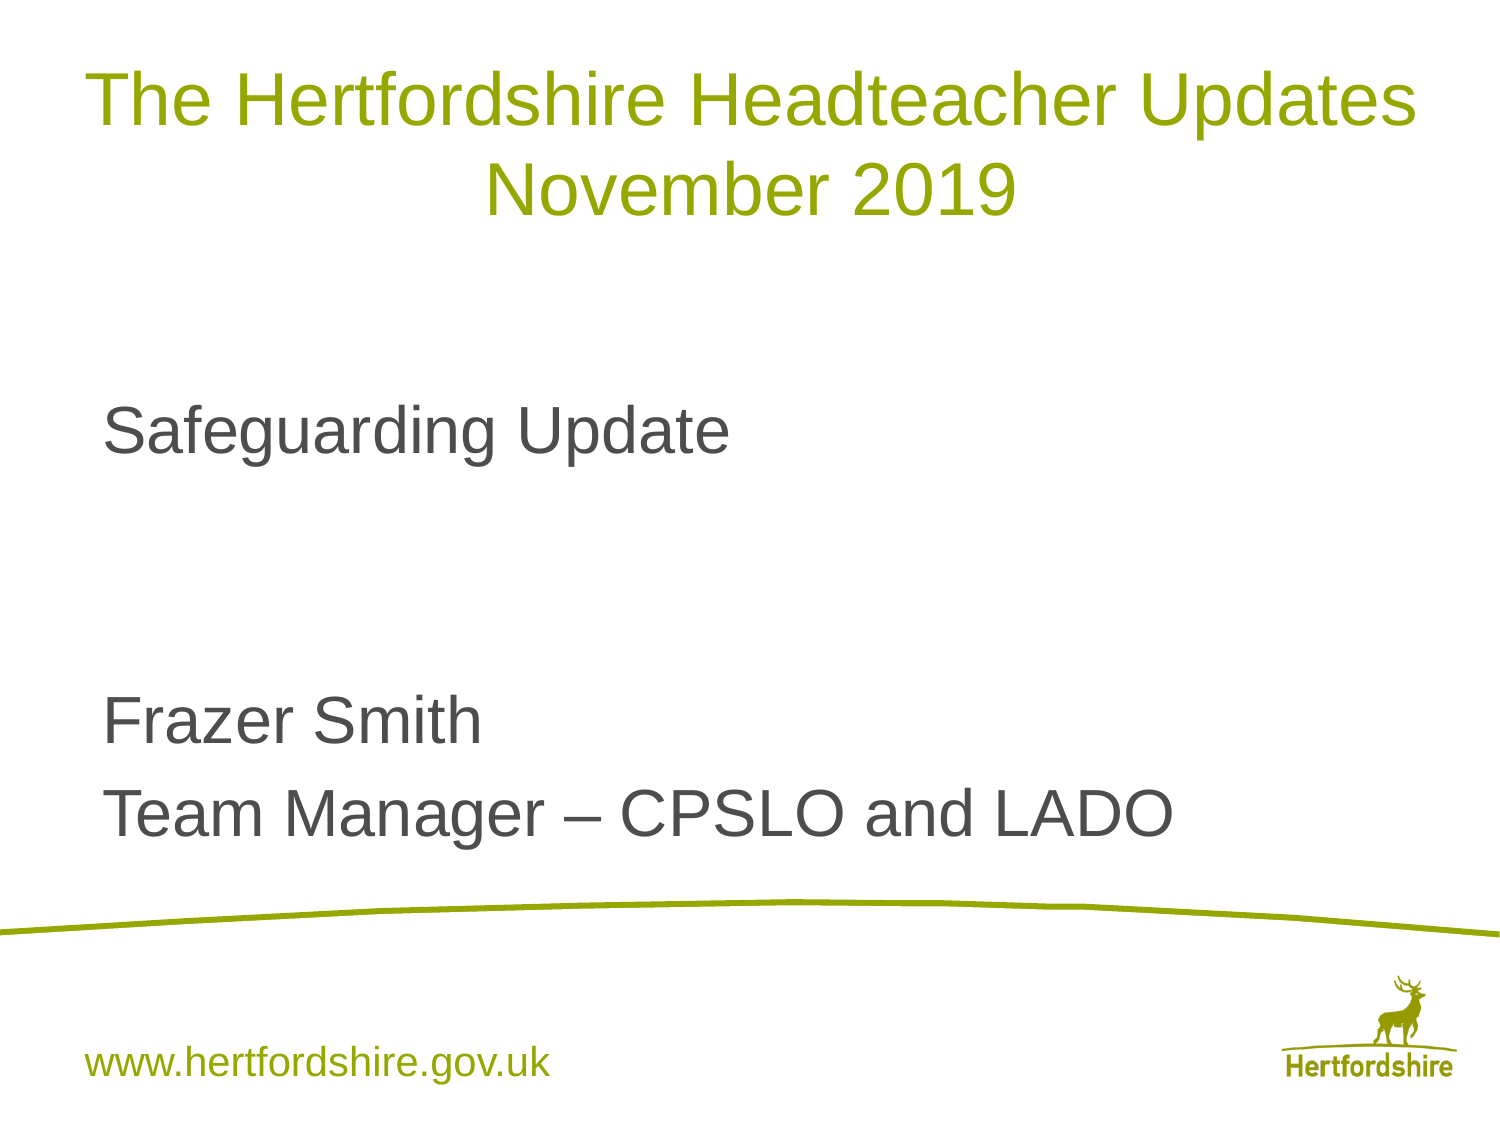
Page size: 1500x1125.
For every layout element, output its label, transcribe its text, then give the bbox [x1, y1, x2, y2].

title The Hertfordshire Headteacher Updates November 2019 [37, 19, 1466, 261]
text_box Frazer Smith Team Manager – CPSLO and LADO [87, 668, 1446, 882]
picture [1238, 929, 1500, 1124]
text_box Safeguarding Update [87, 385, 1422, 576]
